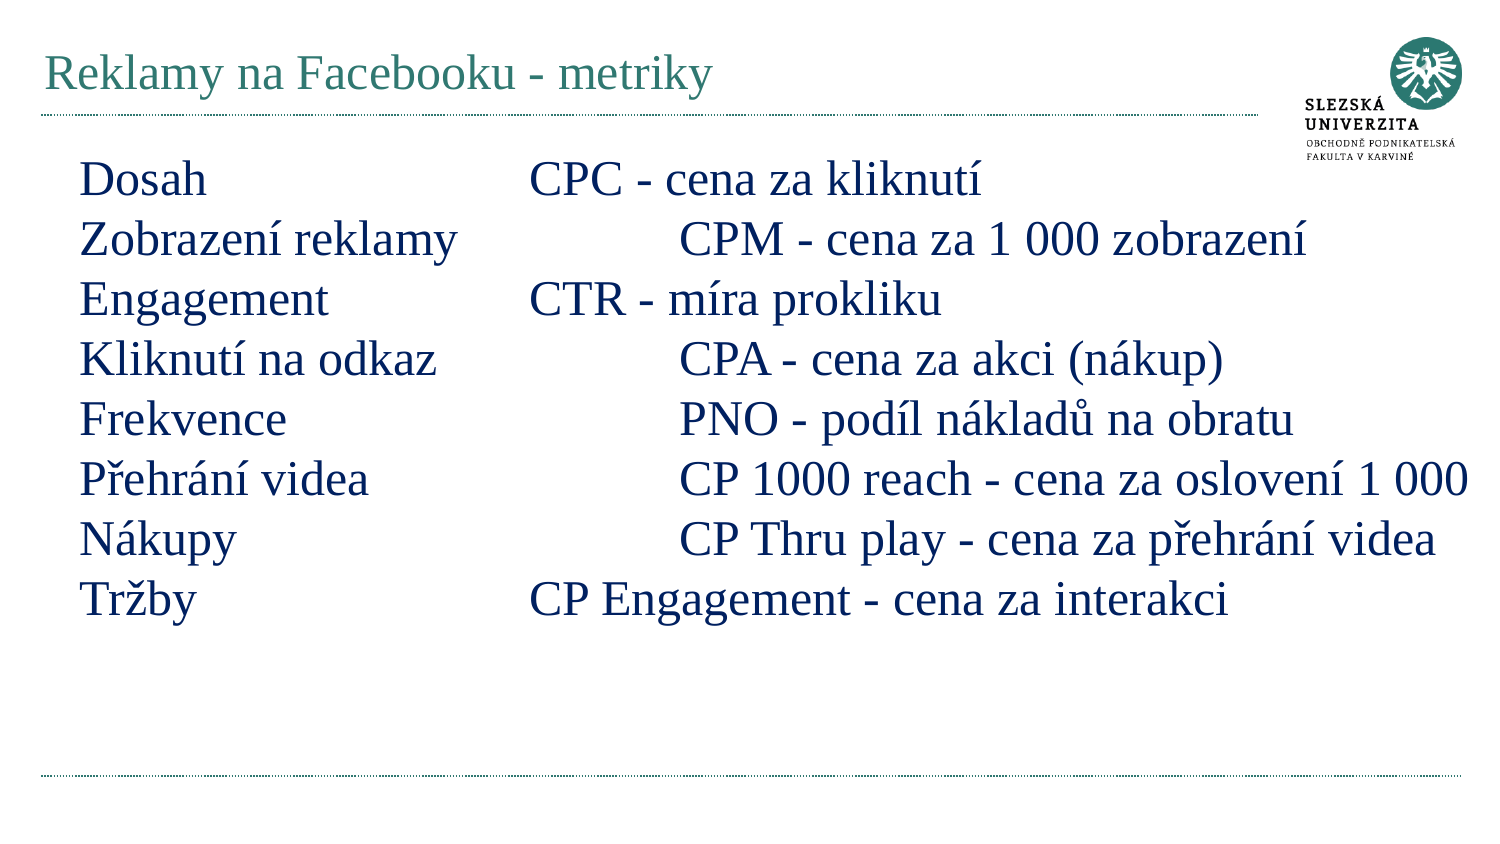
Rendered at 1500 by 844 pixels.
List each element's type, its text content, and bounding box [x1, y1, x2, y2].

picture [1305, 37, 1462, 138]
list Dosah CPC - cena za kliknutí Zobrazení reklamy CPM - cena za 1 000 zobrazení Engagement CTR - míra prokliku Kliknutí na odkaz CPA - cena za akci (nákup) Frekvence PNO - podíl nákladů na obratu Přehrání videa CP 1000 reach - cena za oslovení 1 000 Nákupy CP Thru play - cena za přehrání videa Tržby CP Engagement - cena za interakci [64, 138, 1500, 635]
title Reklamy na Facebooku - metriky [29, 32, 1152, 116]
